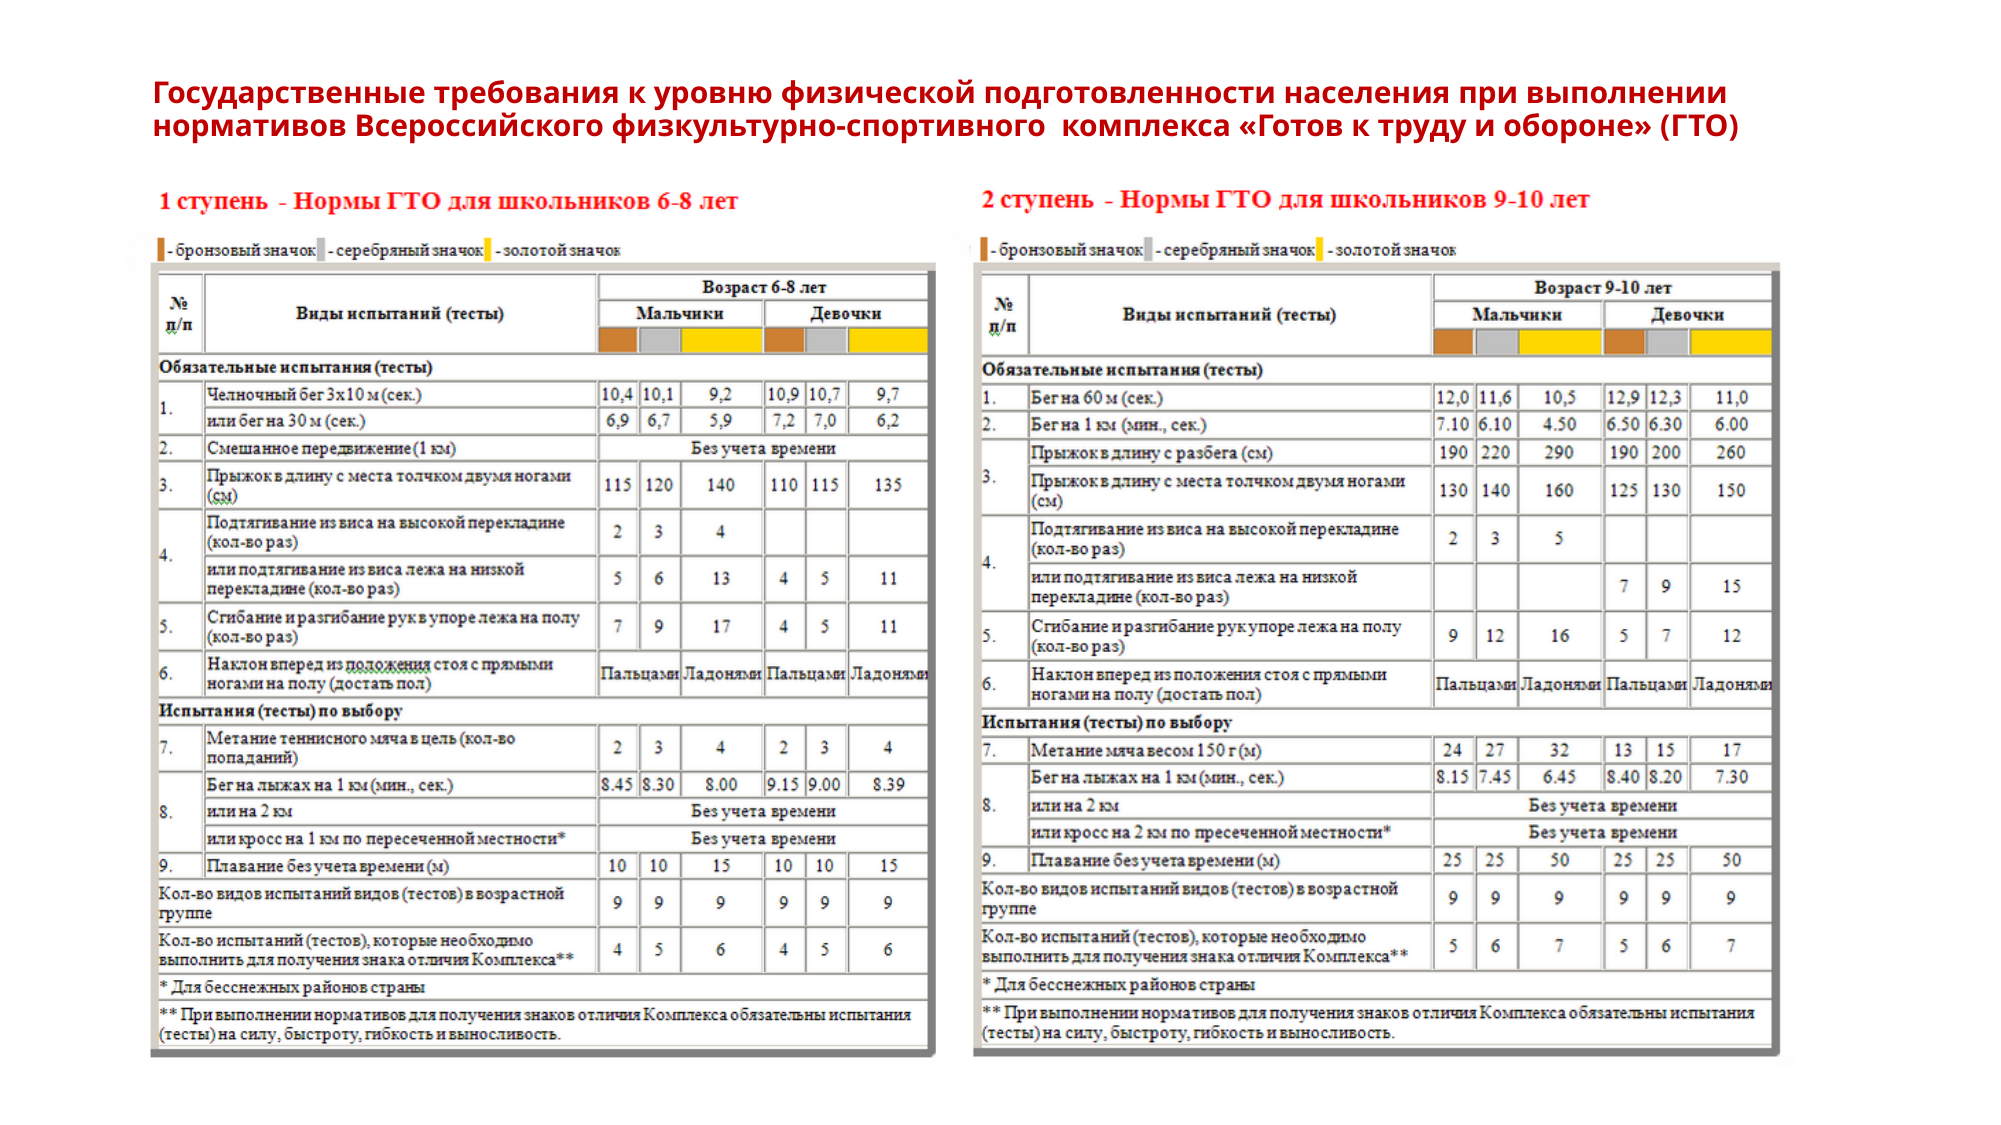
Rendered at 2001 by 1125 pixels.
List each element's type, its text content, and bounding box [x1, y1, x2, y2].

picture [951, 178, 1800, 1068]
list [121, 183, 947, 1063]
title Государственные требования к уровню физической подготовленности населения при выполнении нормативов Всероссийского физкультурно-спортивного комплекса «Готов к труду и обороне» (ГТО) [137, 59, 1863, 197]
